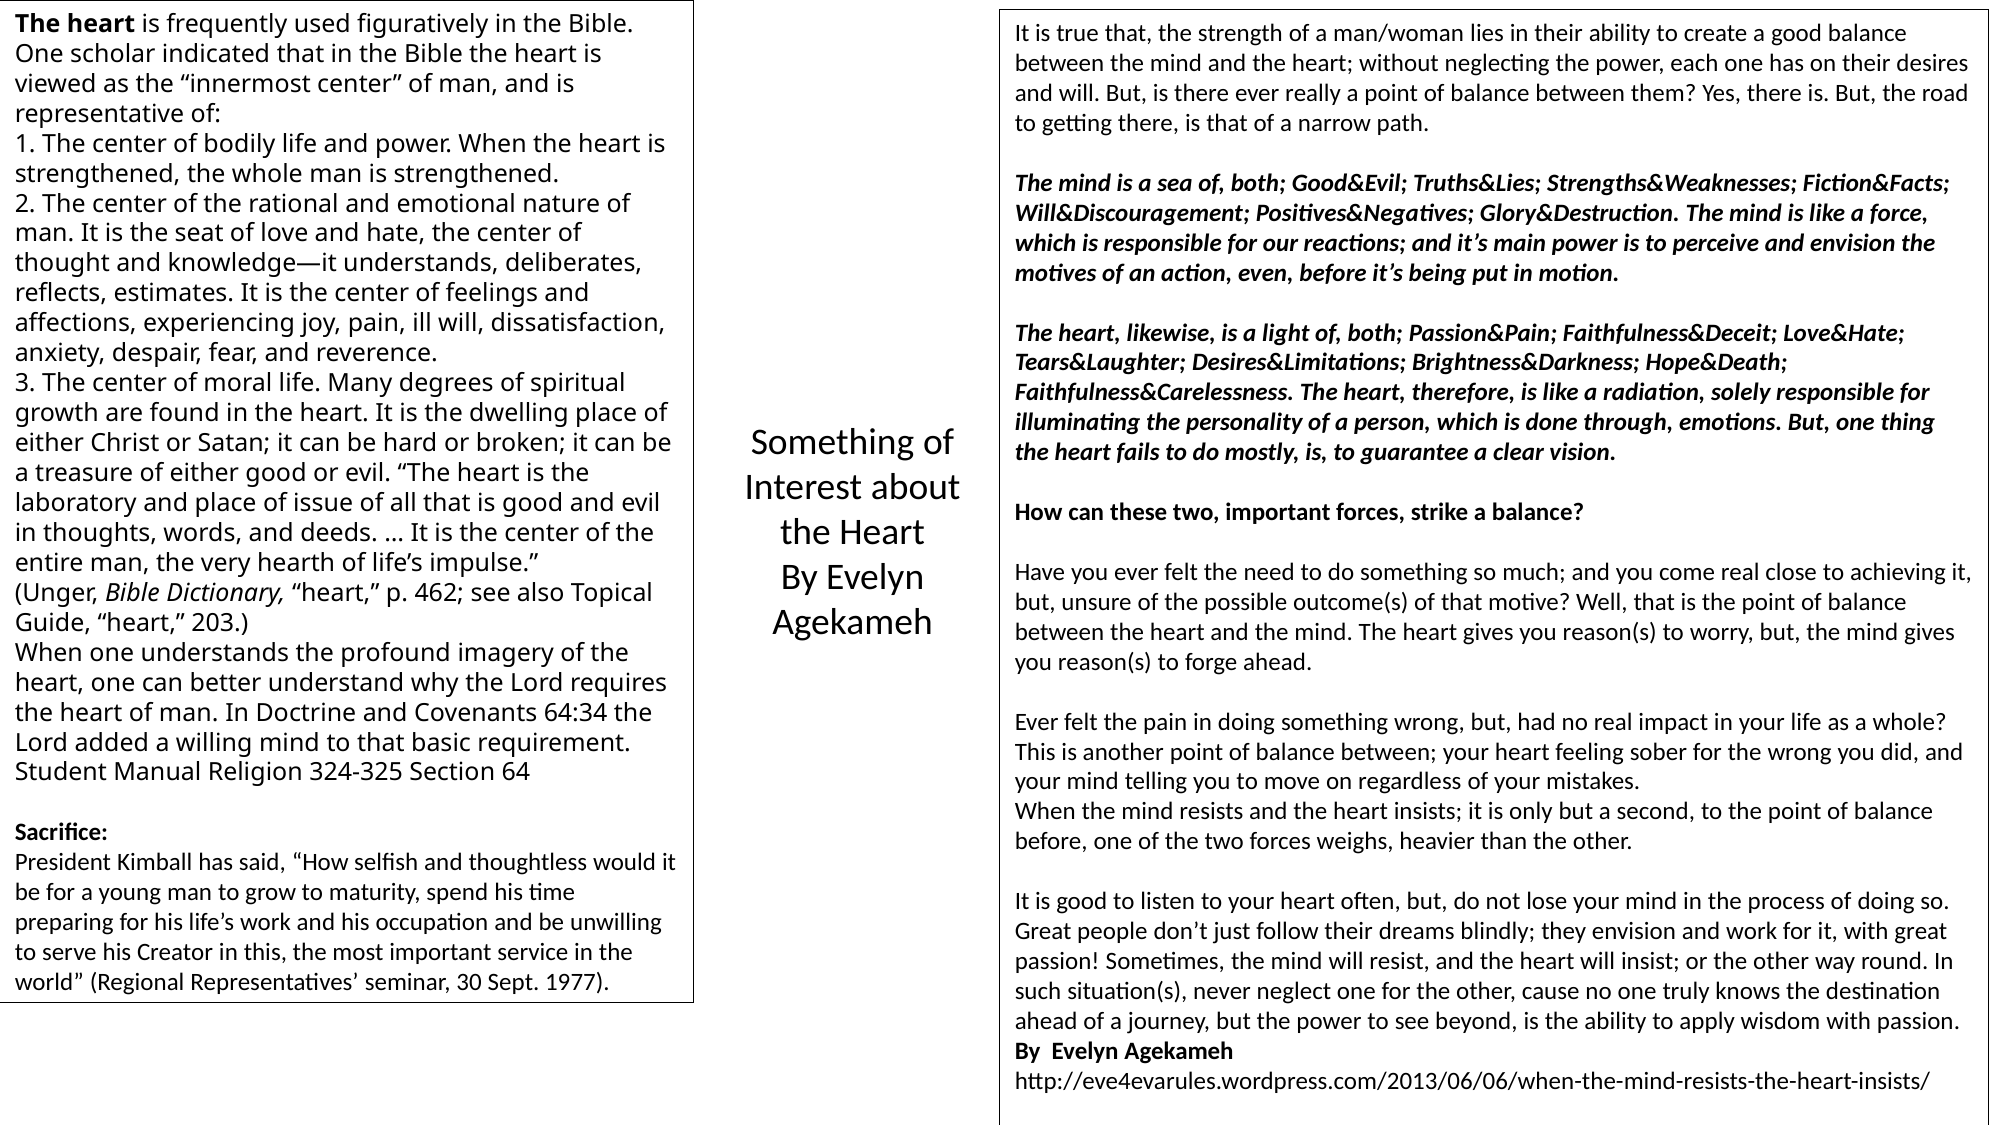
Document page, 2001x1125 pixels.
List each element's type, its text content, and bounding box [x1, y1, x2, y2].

text_box The heart is frequently used figuratively in the Bible. One scholar indicated that in the Bible the heart is viewed as the “innermost center” of man, and is representative of: 1. The center of bodily life and power. When the heart is strengthened, the whole man is strengthened. 2. The center of the rational and emotional nature of man. It is the seat of love and hate, the center of thought and knowledge—it understands, deliberates, reflects, estimates. It is the center of feelings and affections, experiencing joy, pain, ill will, dissatisfaction, anxiety, despair, fear, and reverence. 3. The center of moral life. Many degrees of spiritual growth are found in the heart. It is the dwelling place of either Christ or Satan; it can be hard or broken; it can be a treasure of either good or evil. “The heart is the laboratory and place of issue of all that is good and evil in thoughts, words, and deeds. … It is the center of the entire man, the very hearth of life’s impulse.” (Unger, Bible Dictionary, “heart,” p. 462; see also Topical Guide, “heart,” 203.) When one understands the profound imagery of the heart, one can better understand why the Lord requires the heart of man. In Doctrine and Covenants 64:34 the Lord added a willing mind to that basic requirement. Student Manual Religion 324-325 Section 64 Sacrifice: President Kimball has said, “How selfish and thoughtless would it be for a young man to grow to maturity, spend his time preparing for his life’s work and his occupation and be unwilling to serve his Creator in this, the most important service in the world” (Regional Representatives’ seminar, 30 Sept. 1977). [0, 0, 694, 1003]
text_box It is true that, the strength of a man/woman lies in their ability to create a good balance between the mind and the heart; without neglecting the power, each one has on their desires and will. But, is there ever really a point of balance between them? Yes, there is. But, the road to getting there, is that of a narrow path. The mind is a sea of, both; Good&Evil; Truths&Lies; Strengths&Weaknesses; Fiction&Facts; Will&Discouragement; Positives&Negatives; Glory&Destruction. The mind is like a force, which is responsible for our reactions; and it’s main power is to perceive and envision the motives of an action, even, before it’s being put in motion. The heart, likewise, is a light of, both; Passion&Pain; Faithfulness&Deceit; Love&Hate; Tears&Laughter; Desires&Limitations; Brightness&Darkness; Hope&Death; Faithfulness&Carelessness. The heart, therefore, is like a radiation, solely responsible for illuminating the personality of a person, which is done through, emotions. But, one thing the heart fails to do mostly, is, to guarantee a clear vision. How can these two, important forces, strike a balance? Have you ever felt the need to do something so much; and you come real close to achieving it, but, unsure of the possible outcome(s) of that motive? Well, that is the point of balance between the heart and the mind. The heart gives you reason(s) to worry, but, the mind gives you reason(s) to forge ahead. Ever felt the pain in doing something wrong, but, had no real impact in your life as a whole? This is another point of balance between; your heart feeling sober for the wrong you did, and your mind telling you to move on regardless of your mistakes. When the mind resists and the heart insists; it is only but a second, to the point of balance before, one of the two forces weighs, heavier than the other. It is good to listen to your heart often, but, do not lose your mind in the process of doing so. Great people don’t just follow their dreams blindly; they envision and work for it, with great passion! Sometimes, the mind will resist, and the heart will insist; or the other way round. In such situation(s), never neglect one for the other, cause no one truly knows the destination ahead of a journey, but the power to see beyond, is the ability to apply wisdom with passion. By Evelyn Agekameh http://eve4evarules.wordpress.com/2013/06/06/when-the-mind-resists-the-heart-insists/ [999, 9, 1989, 1125]
text_box Something of Interest about the Heart By Evelyn Agekameh [719, 409, 986, 650]
